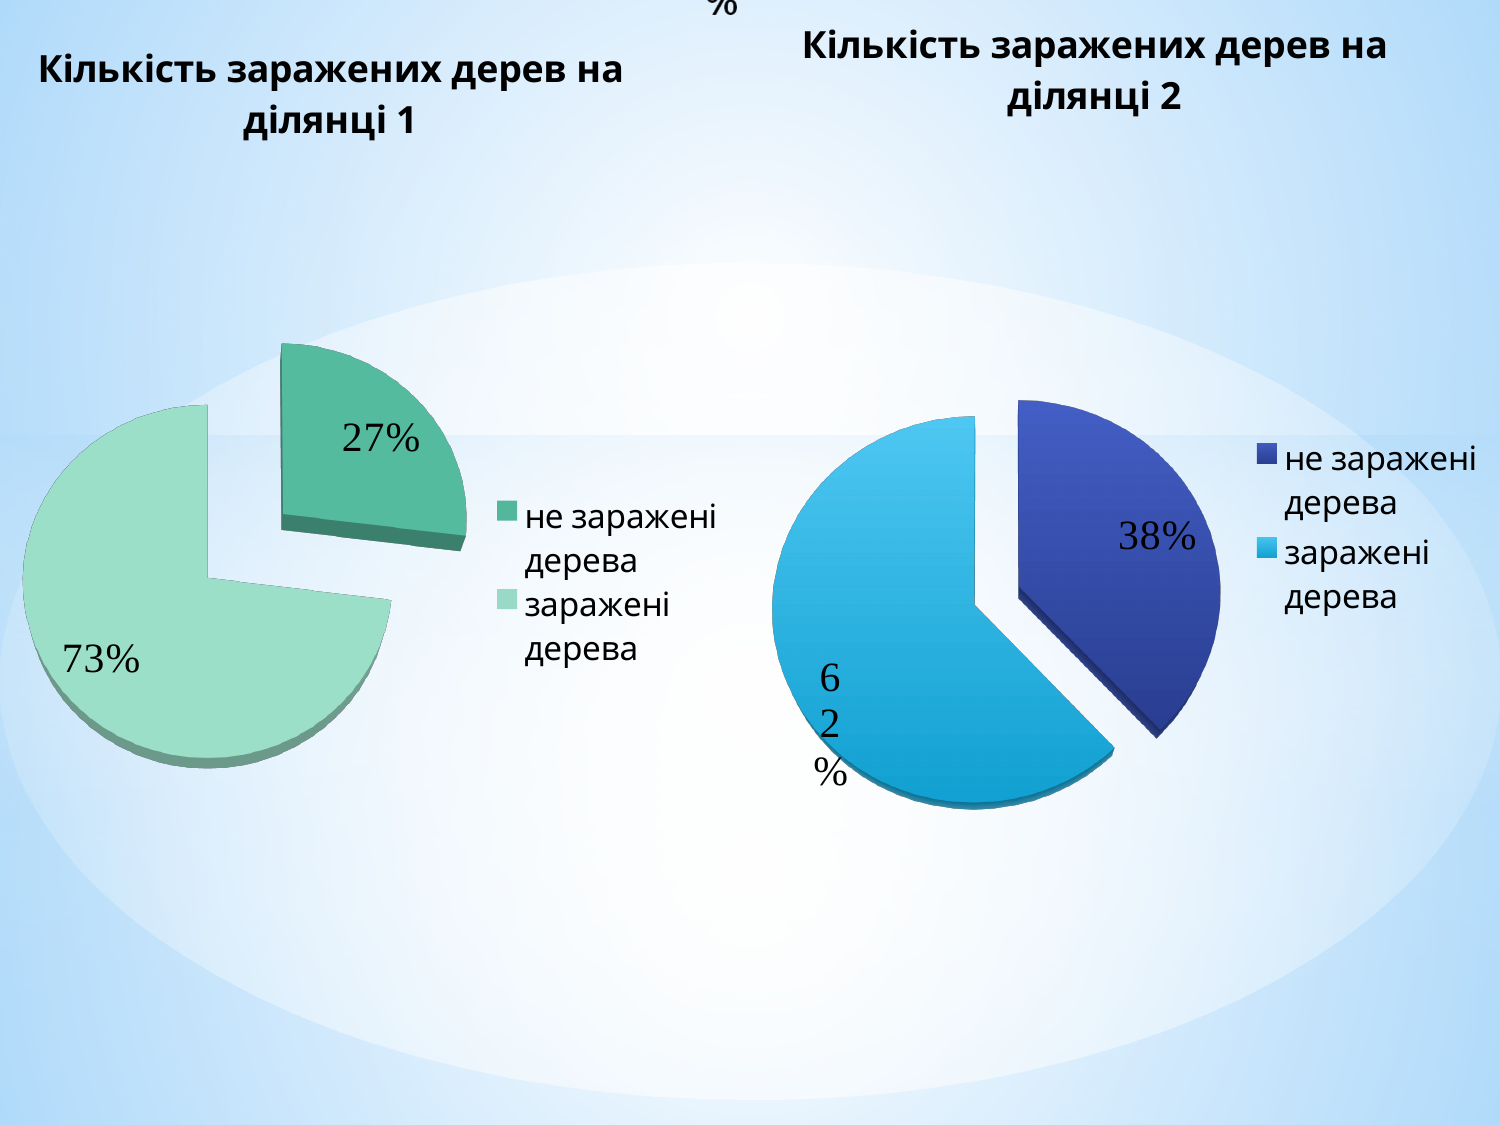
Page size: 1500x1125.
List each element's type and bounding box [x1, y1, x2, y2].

chart [0, 0, 1500, 1125]
